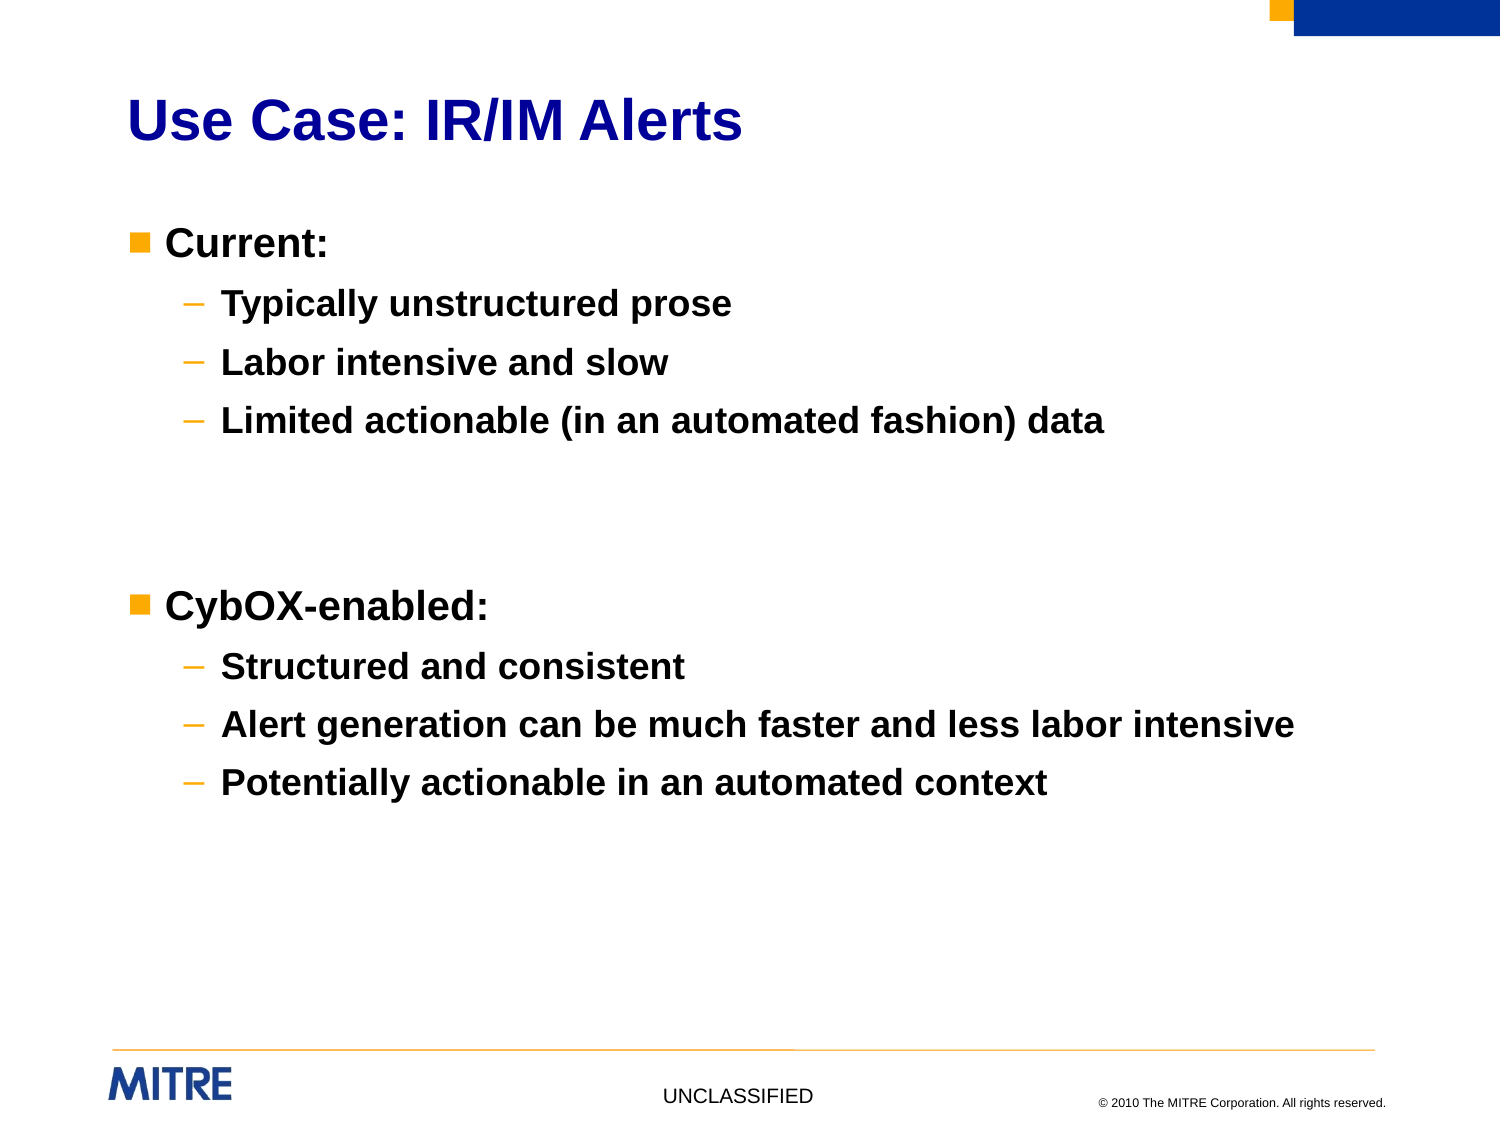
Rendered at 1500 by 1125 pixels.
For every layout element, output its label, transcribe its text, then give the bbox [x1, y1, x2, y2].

picture [103, 1064, 236, 1106]
list Current: Typically unstructured prose Labor intensive and slow Limited actionable (in an automated fashion) data CybOX-enabled: Structured and consistent Alert generation can be much faster and less labor intensive Potentially actionable in an automated context [112, 212, 1375, 1014]
title Use Case: IR/IM Alerts [112, 45, 1375, 200]
